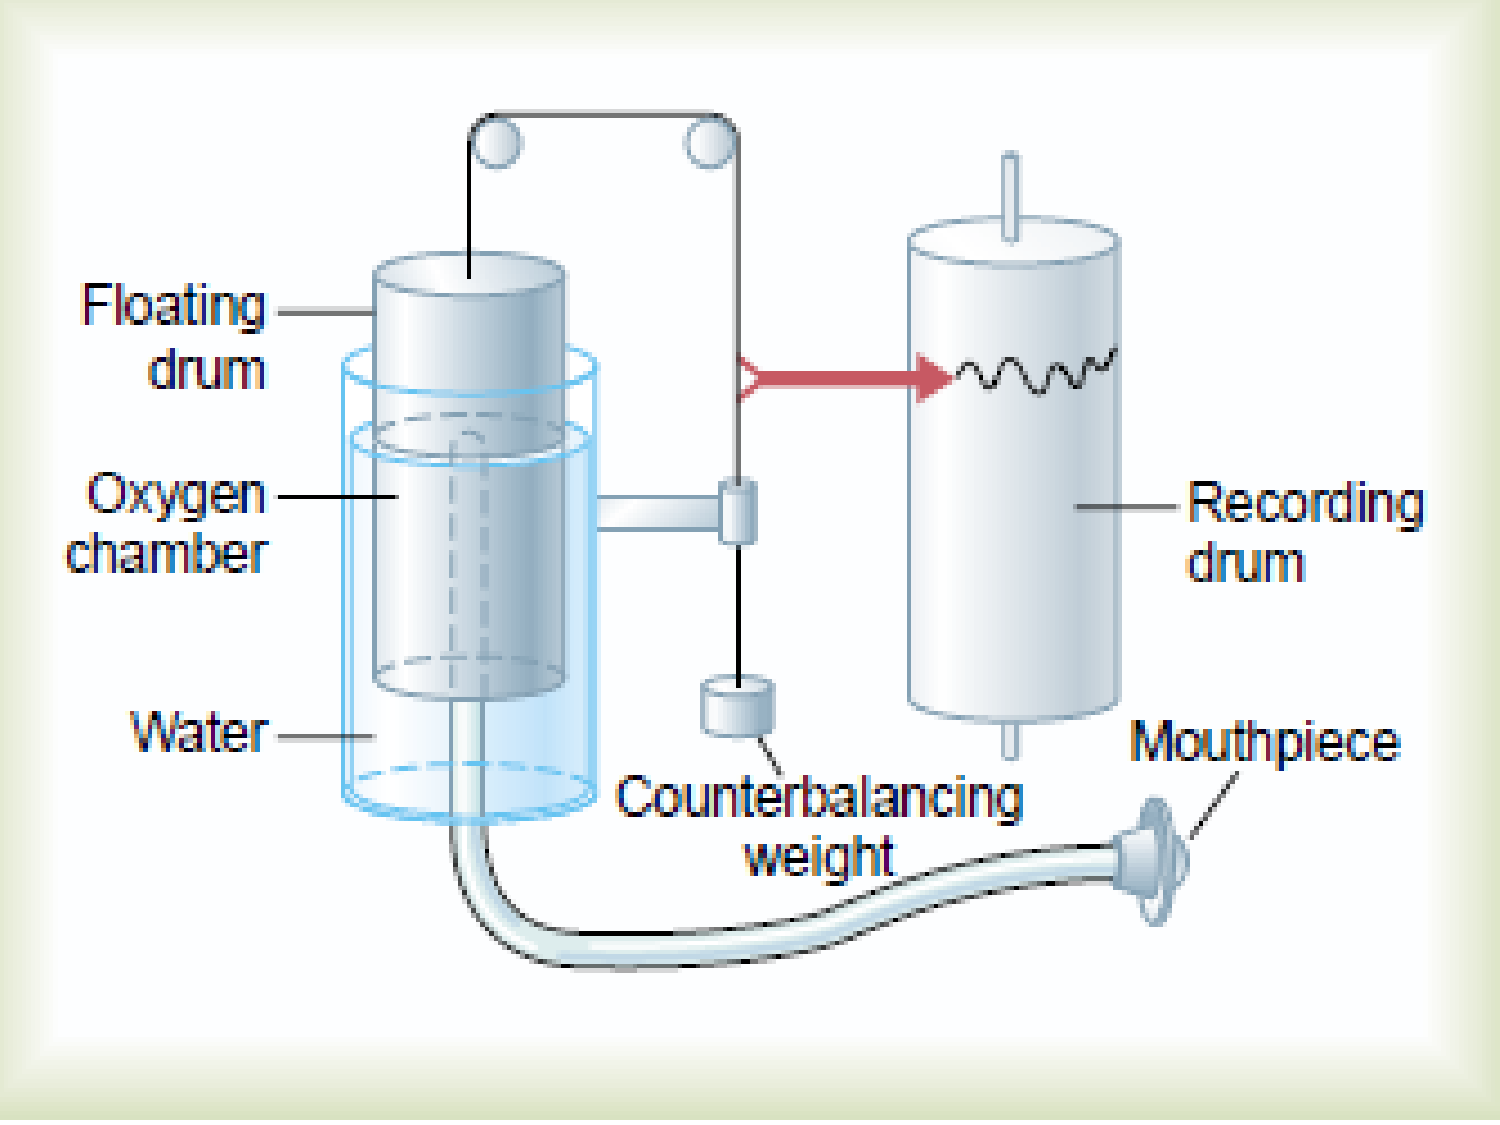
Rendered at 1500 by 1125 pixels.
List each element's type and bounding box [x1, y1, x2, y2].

list [0, 0, 1500, 1125]
